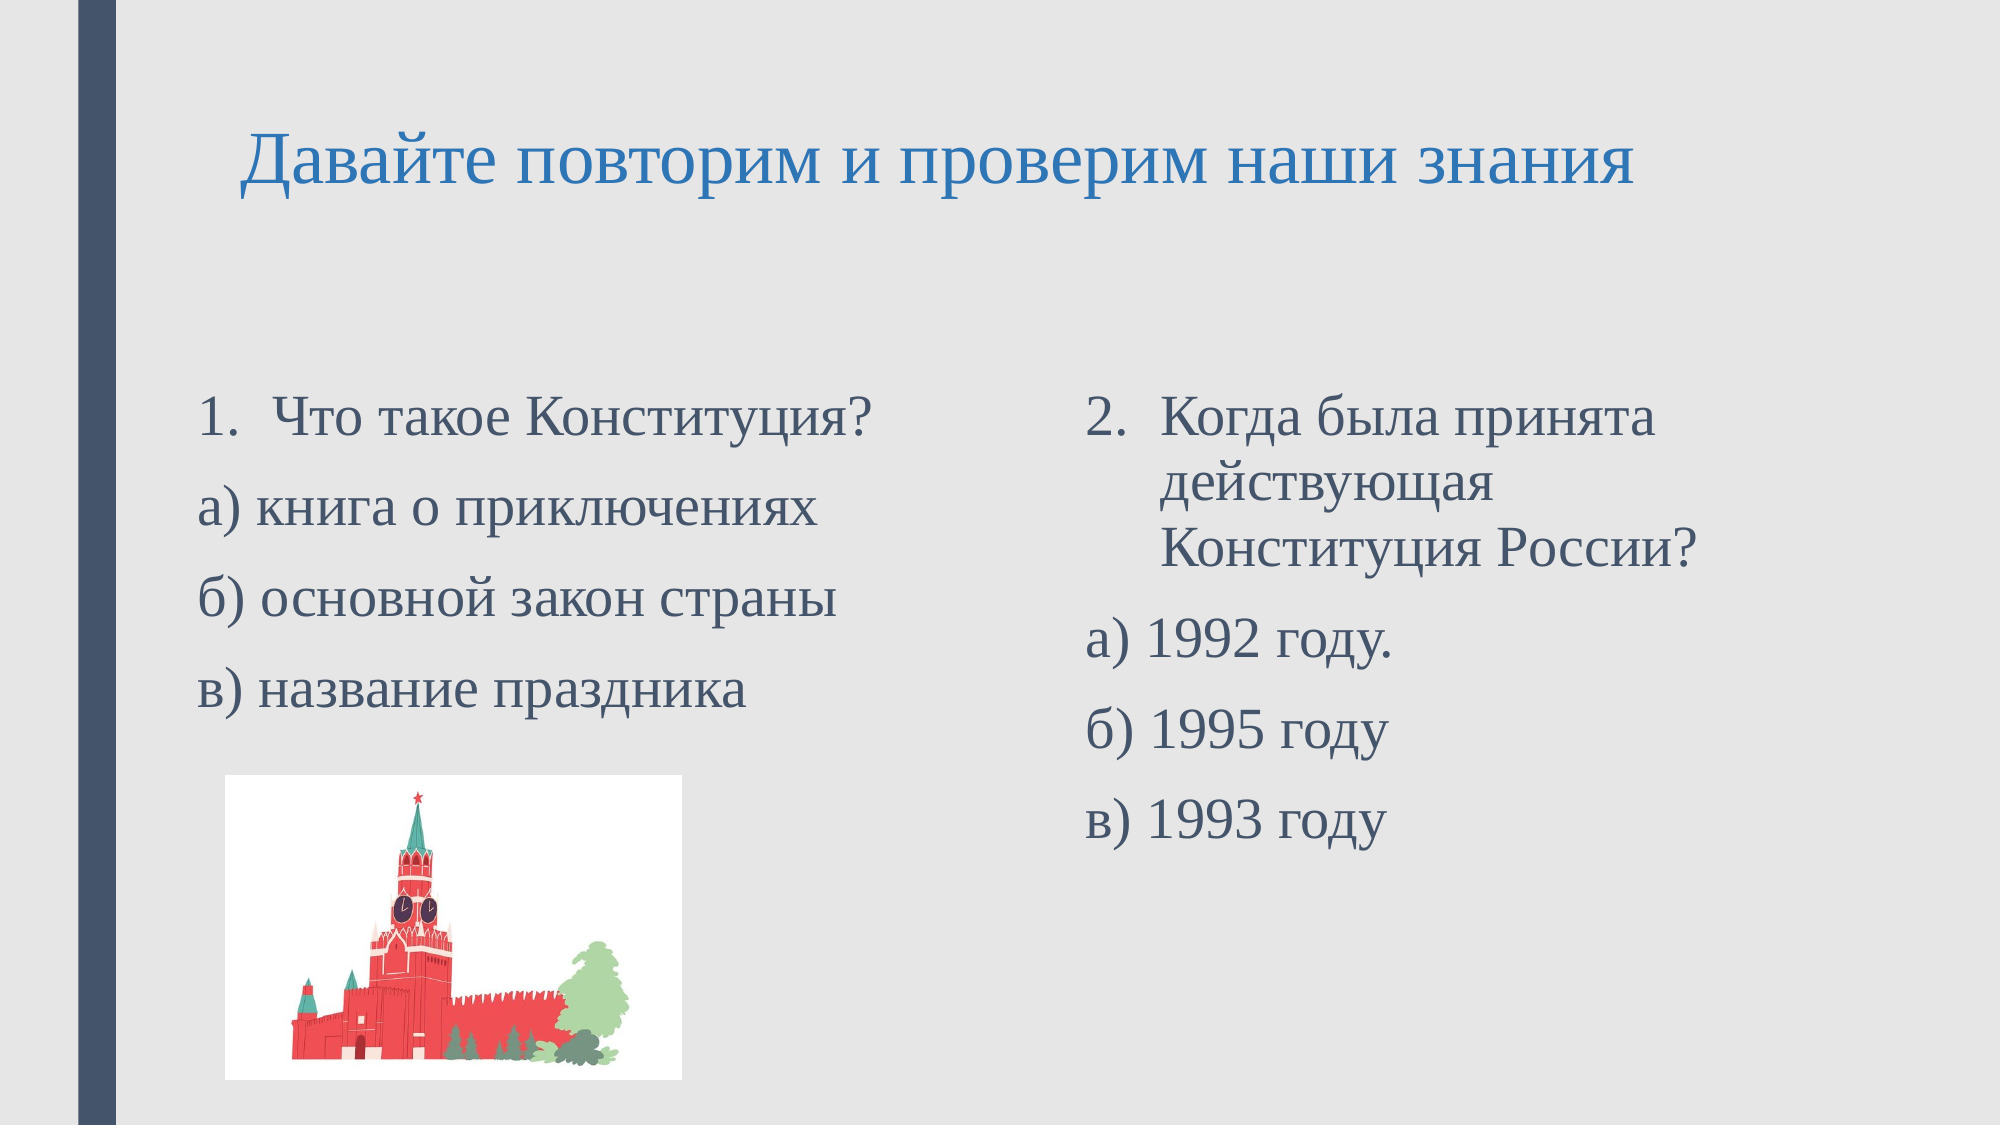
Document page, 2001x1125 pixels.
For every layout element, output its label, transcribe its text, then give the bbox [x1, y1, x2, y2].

picture [224, 775, 682, 1080]
title Давайте повторим и проверим наши знания [225, 112, 1800, 357]
list Когда была принята действующая Конституция России? а) 1992 году. б) 1995 году в) 1993 году [1070, 375, 1801, 963]
list Что такое Конституция? а) книга о приключениях б) основной закон страны в) название праздника [182, 375, 958, 963]
